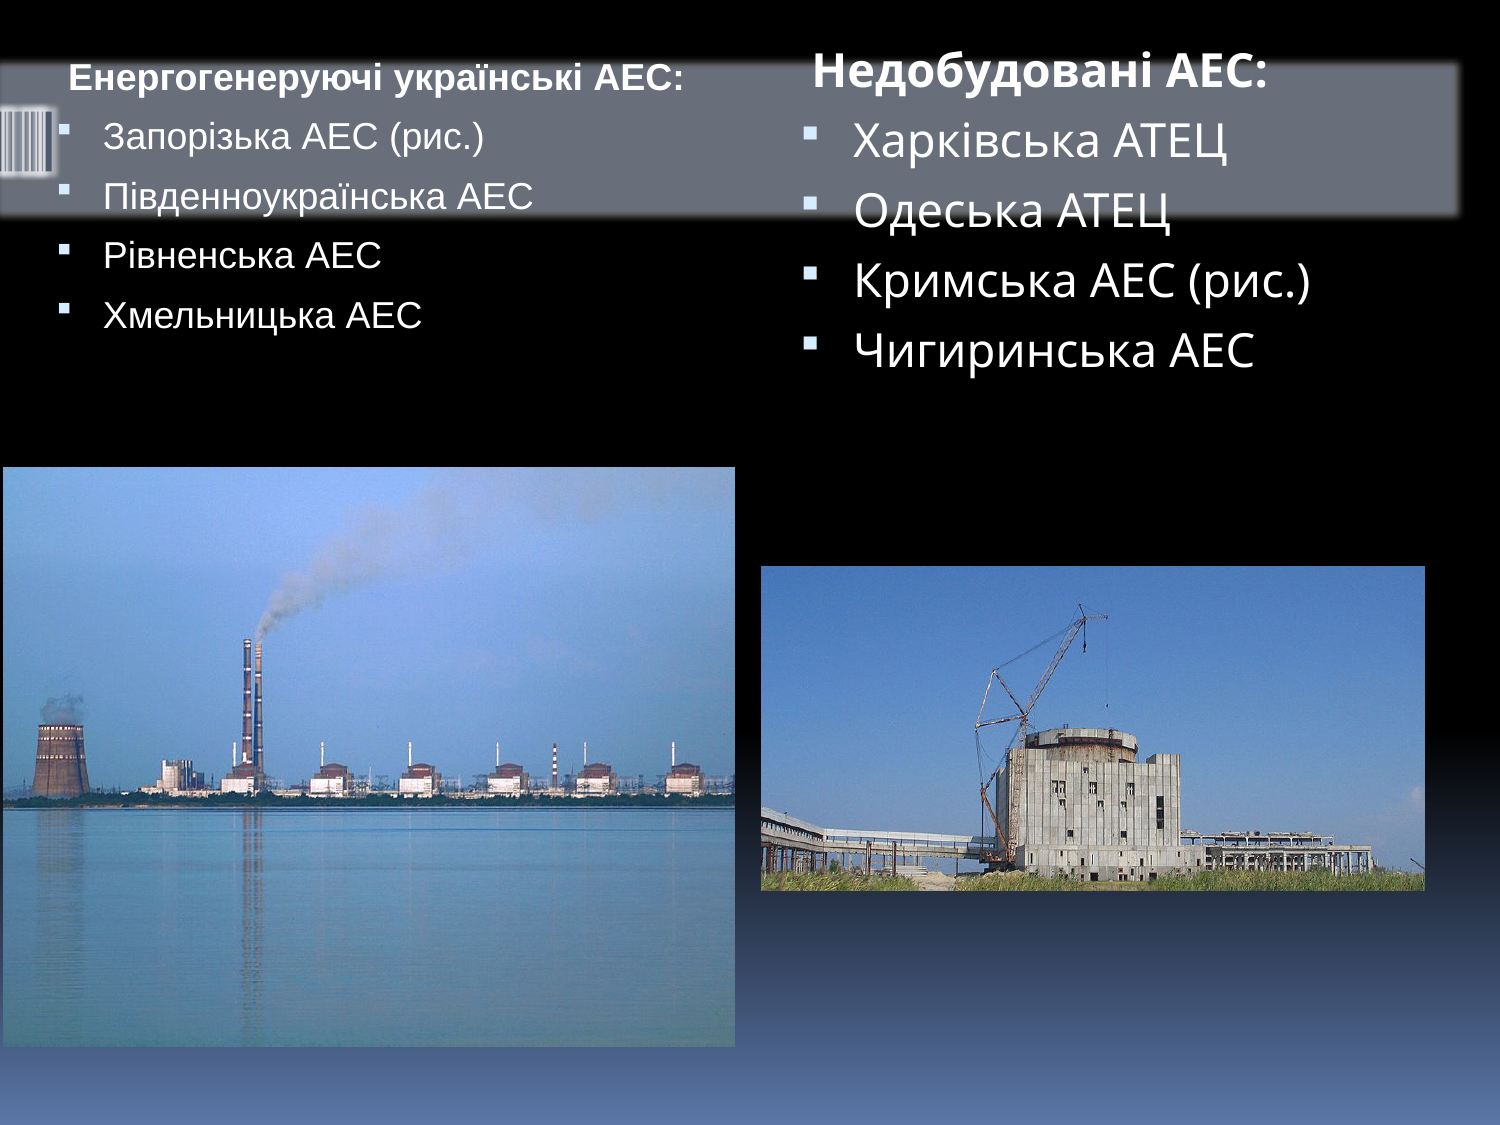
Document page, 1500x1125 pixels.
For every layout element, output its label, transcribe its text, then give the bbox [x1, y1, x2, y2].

list Недобудовані АЕС: Харківська АТЕЦ Одеська АТЕЦ Кримська АЕС (рис.) Чигиринська АЕС [785, 30, 1337, 387]
list Енергогенеруючі українські АЕС: Запорізька АЕС (рис.) Південноукраїнська АЕС Рівненська АЕС Хмельницька АЕС [41, 19, 724, 370]
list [2, 467, 736, 1048]
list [761, 565, 1426, 891]
